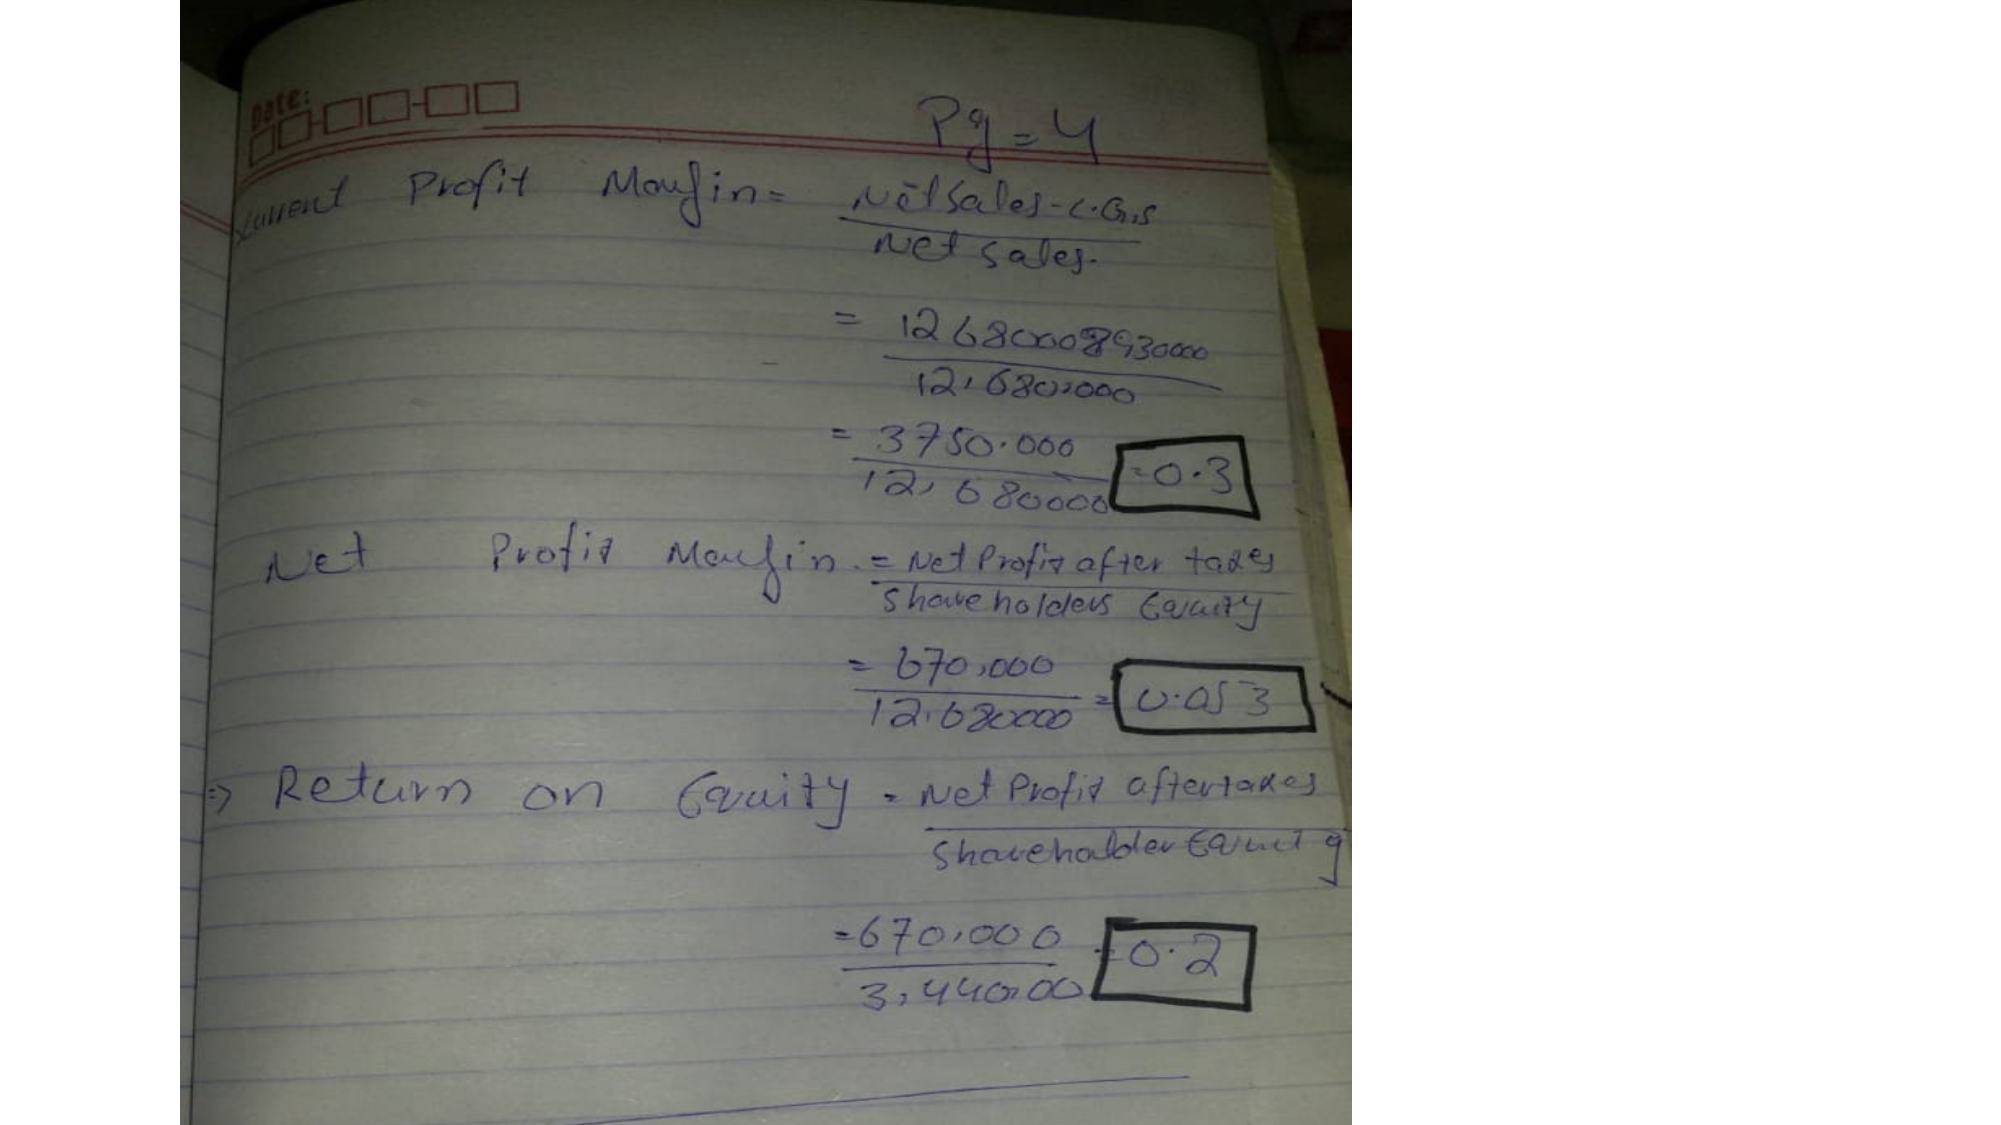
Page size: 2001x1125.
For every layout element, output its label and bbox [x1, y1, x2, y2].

picture [180, 0, 1352, 1125]
